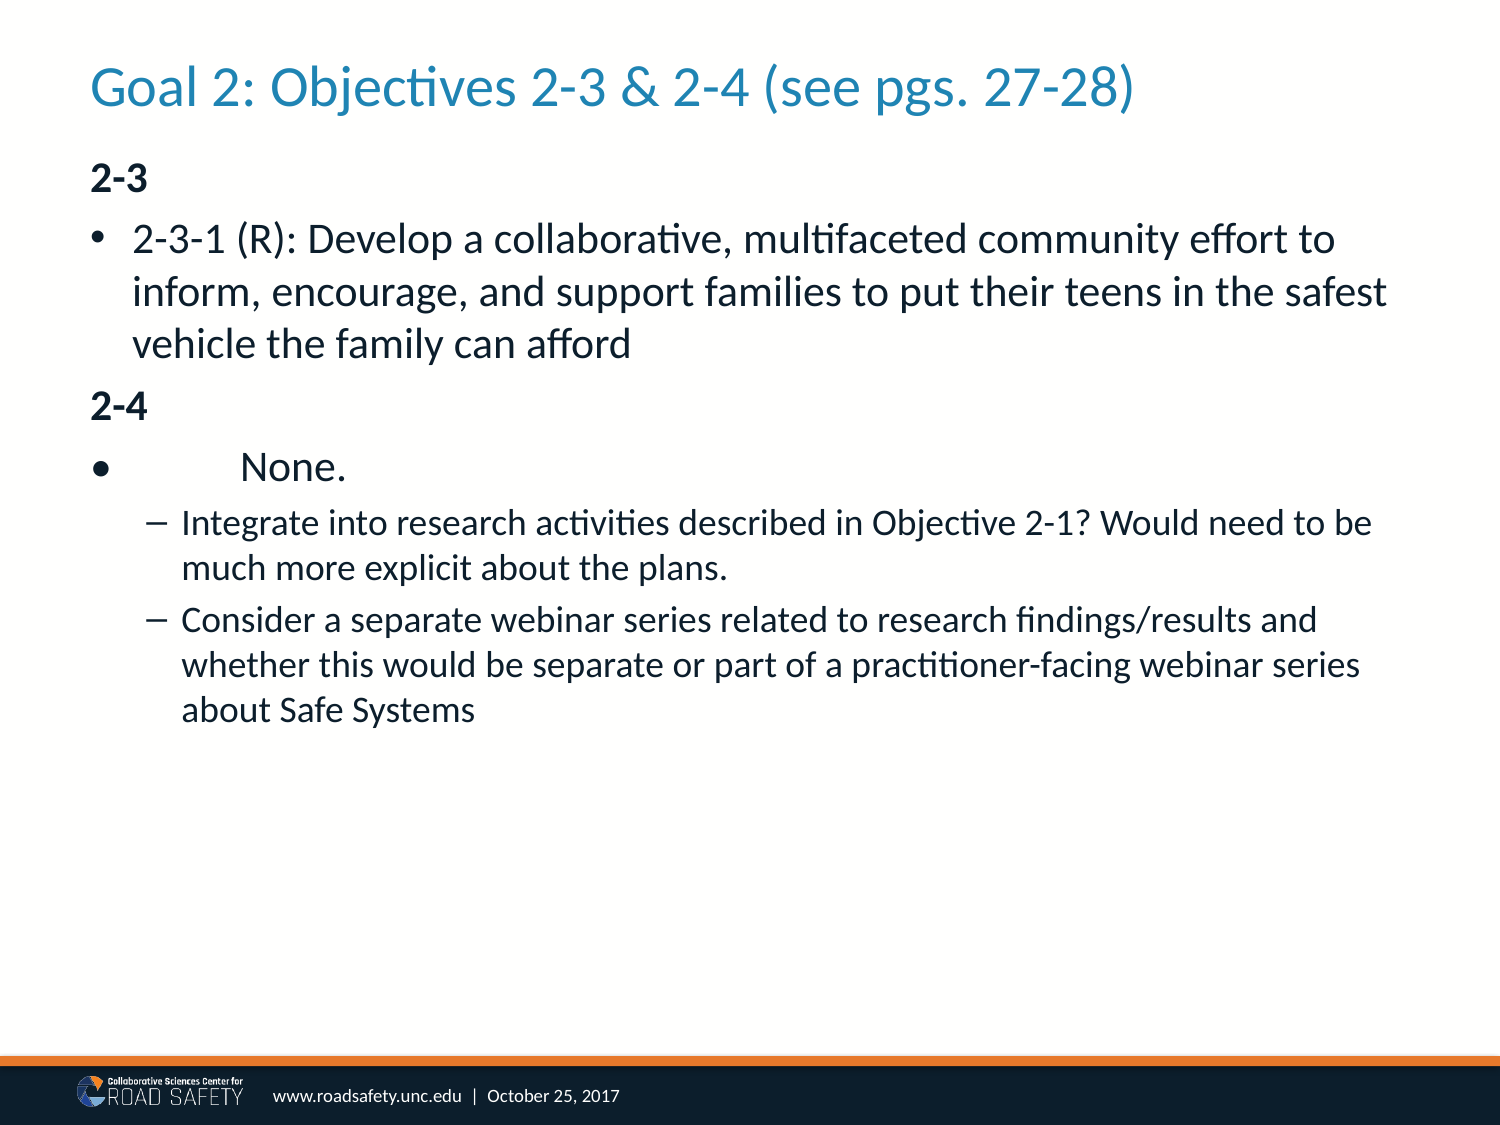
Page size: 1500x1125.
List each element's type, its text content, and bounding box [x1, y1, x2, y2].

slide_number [257, 1074, 1075, 1107]
list 2-3 2-3-1 (R): Develop a collaborative, multifaceted community effort to inform, encourage, and support families to put their teens in the safest vehicle the family can afford 2-4 • None. Integrate into research activities described in Objective 2-1? Would need to be much more explicit about the plans. Consider a separate webinar series related to research findings/results and whether this would be separate or part of a practitioner-facing webinar series about Safe Systems [75, 141, 1425, 1005]
picture [75, 1074, 257, 1107]
title Goal 2: Objectives 2-3 & 2-4 (see pgs. 27-28) [75, 45, 1425, 121]
